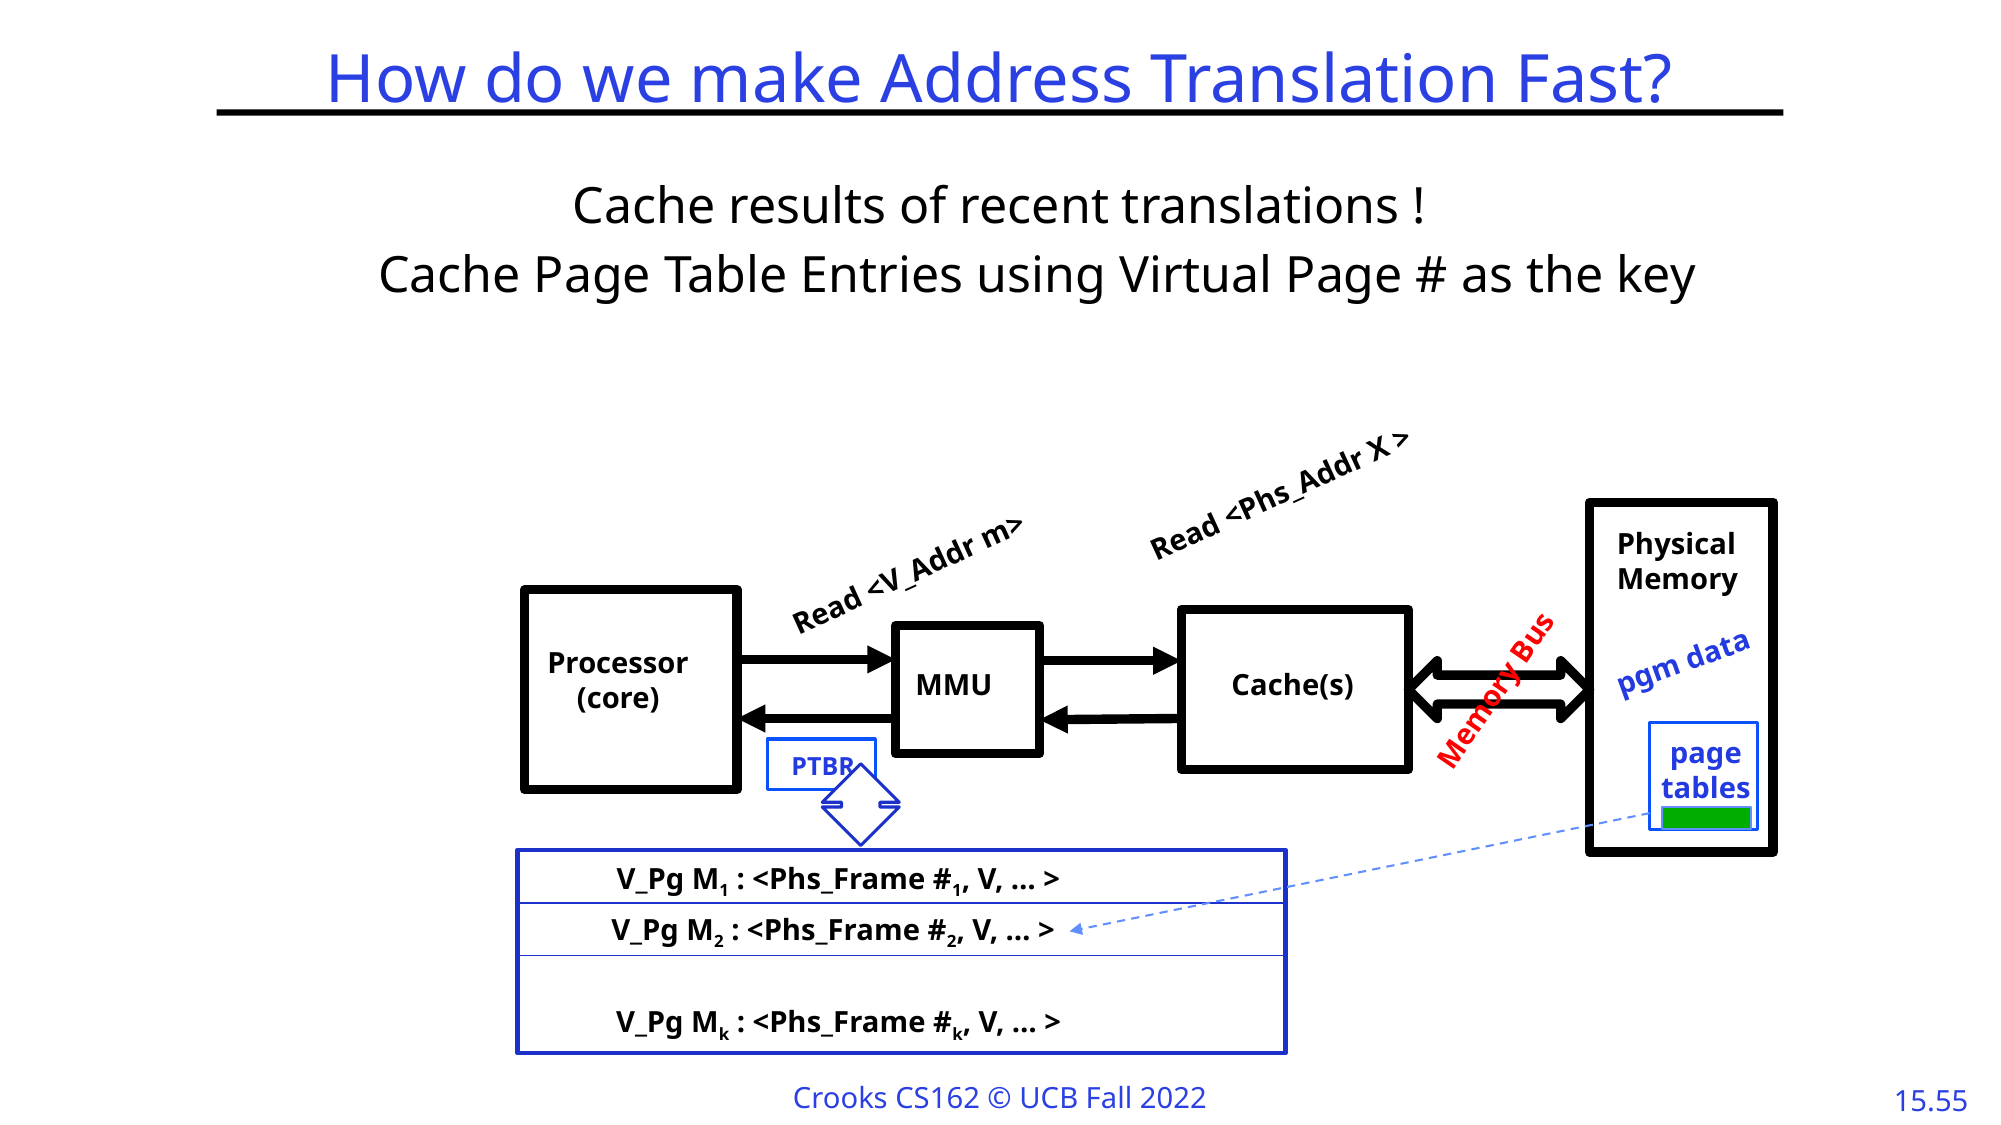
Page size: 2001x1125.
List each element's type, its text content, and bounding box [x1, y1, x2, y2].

text_box Read <Phs_Addr X > [1127, 404, 1433, 580]
text_box [1181, 609, 1409, 770]
list Cache results of recent translations ! Cache Page Table Entries using Virtual Page # as the key [0, 172, 2000, 361]
text_box [1515, 660, 1590, 719]
text_box [1589, 502, 1774, 853]
text_box Memory Bus [1413, 588, 1576, 791]
text_box pgm data [1594, 608, 1772, 713]
text_box [1408, 660, 1473, 719]
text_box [383, 763, 1286, 1054]
text_box Read <V_Addr m> [769, 491, 1047, 654]
text_box [524, 589, 738, 762]
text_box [1645, 722, 1767, 849]
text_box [762, 738, 884, 762]
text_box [1281, 812, 1650, 930]
title How do we make Address Translation Fast? [0, 37, 2000, 125]
text_box [895, 625, 1040, 754]
